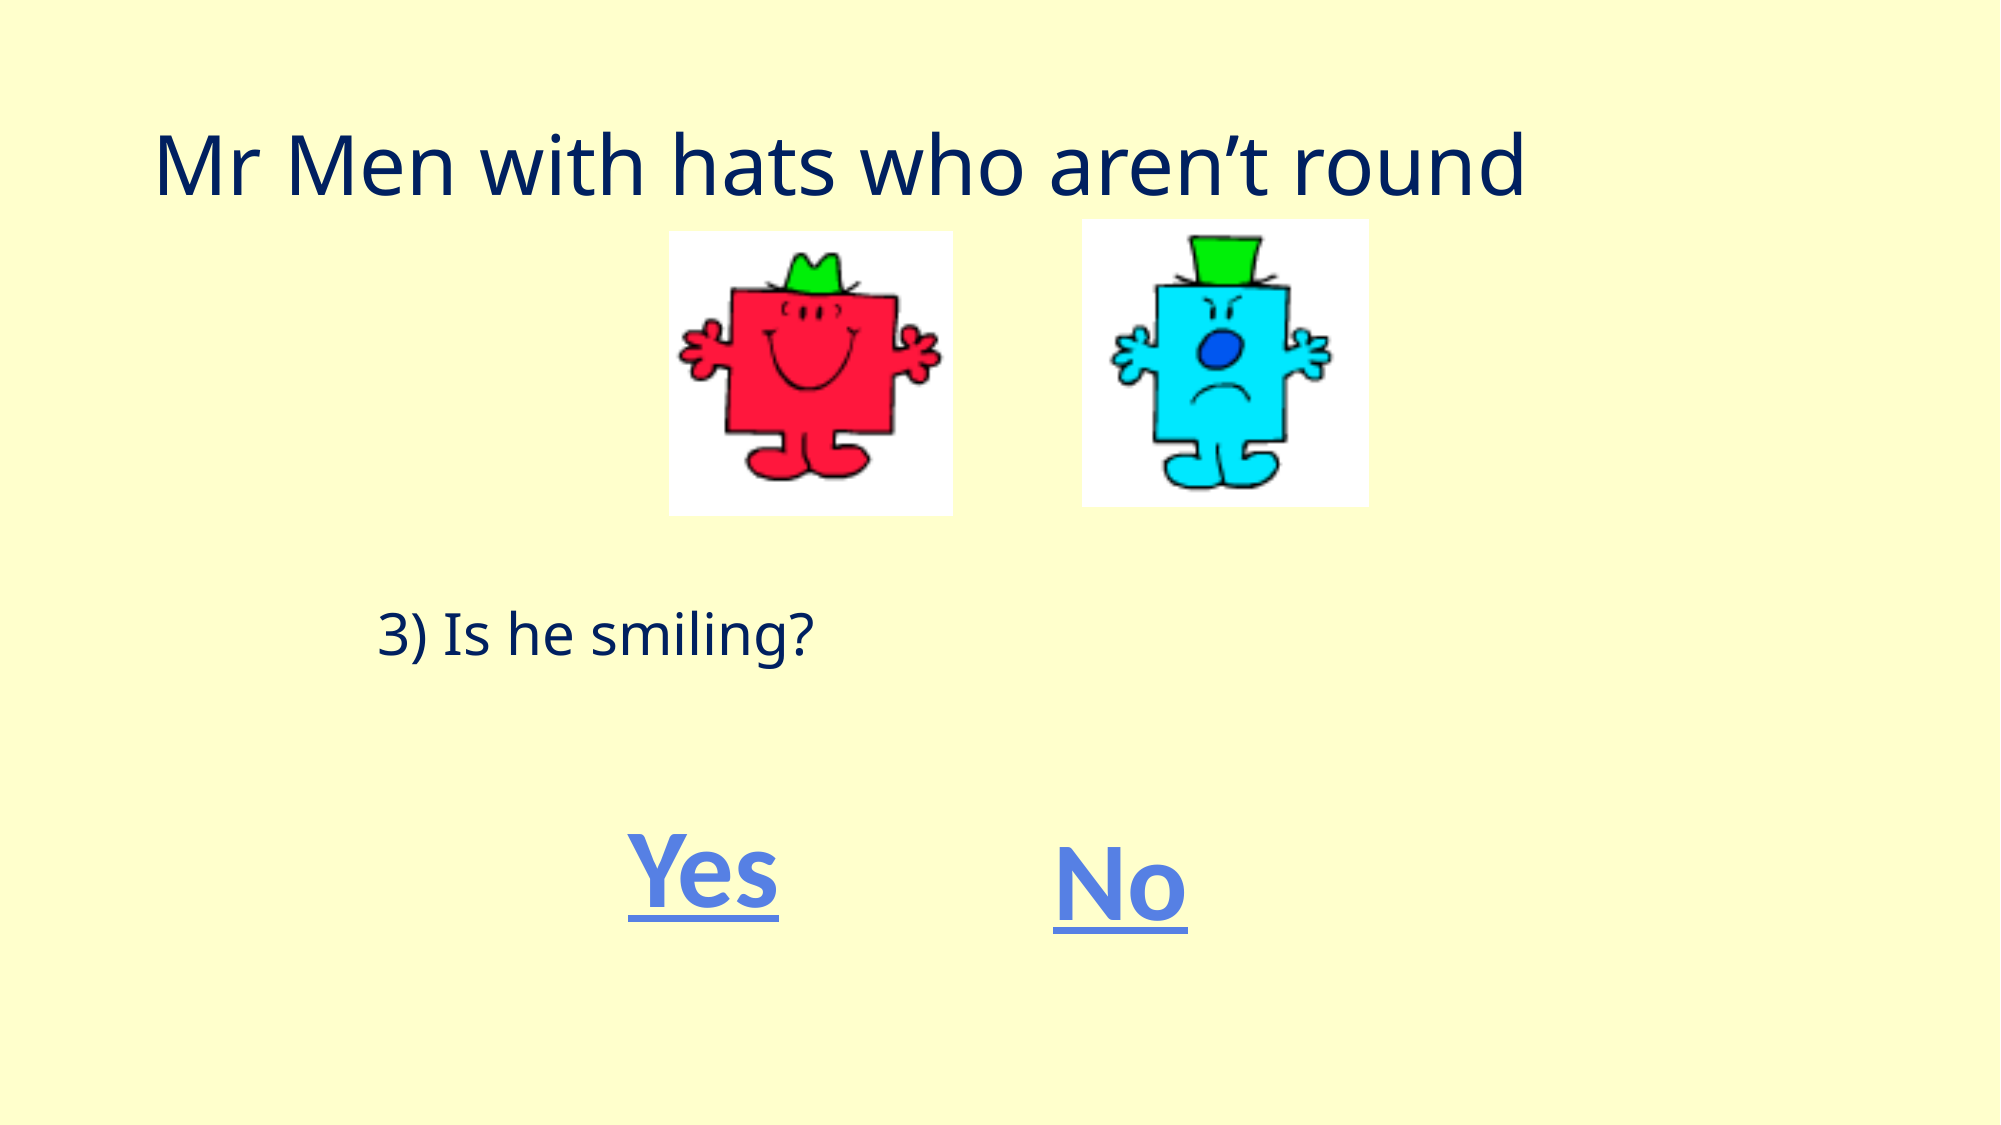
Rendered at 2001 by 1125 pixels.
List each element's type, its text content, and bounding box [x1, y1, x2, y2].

list 3) Is he smiling? [362, 597, 1638, 1000]
text_box No [1038, 799, 1203, 950]
text_box Yes [612, 787, 795, 938]
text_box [669, 220, 1369, 516]
title Mr Men with hats who aren’t round [137, 59, 1863, 278]
